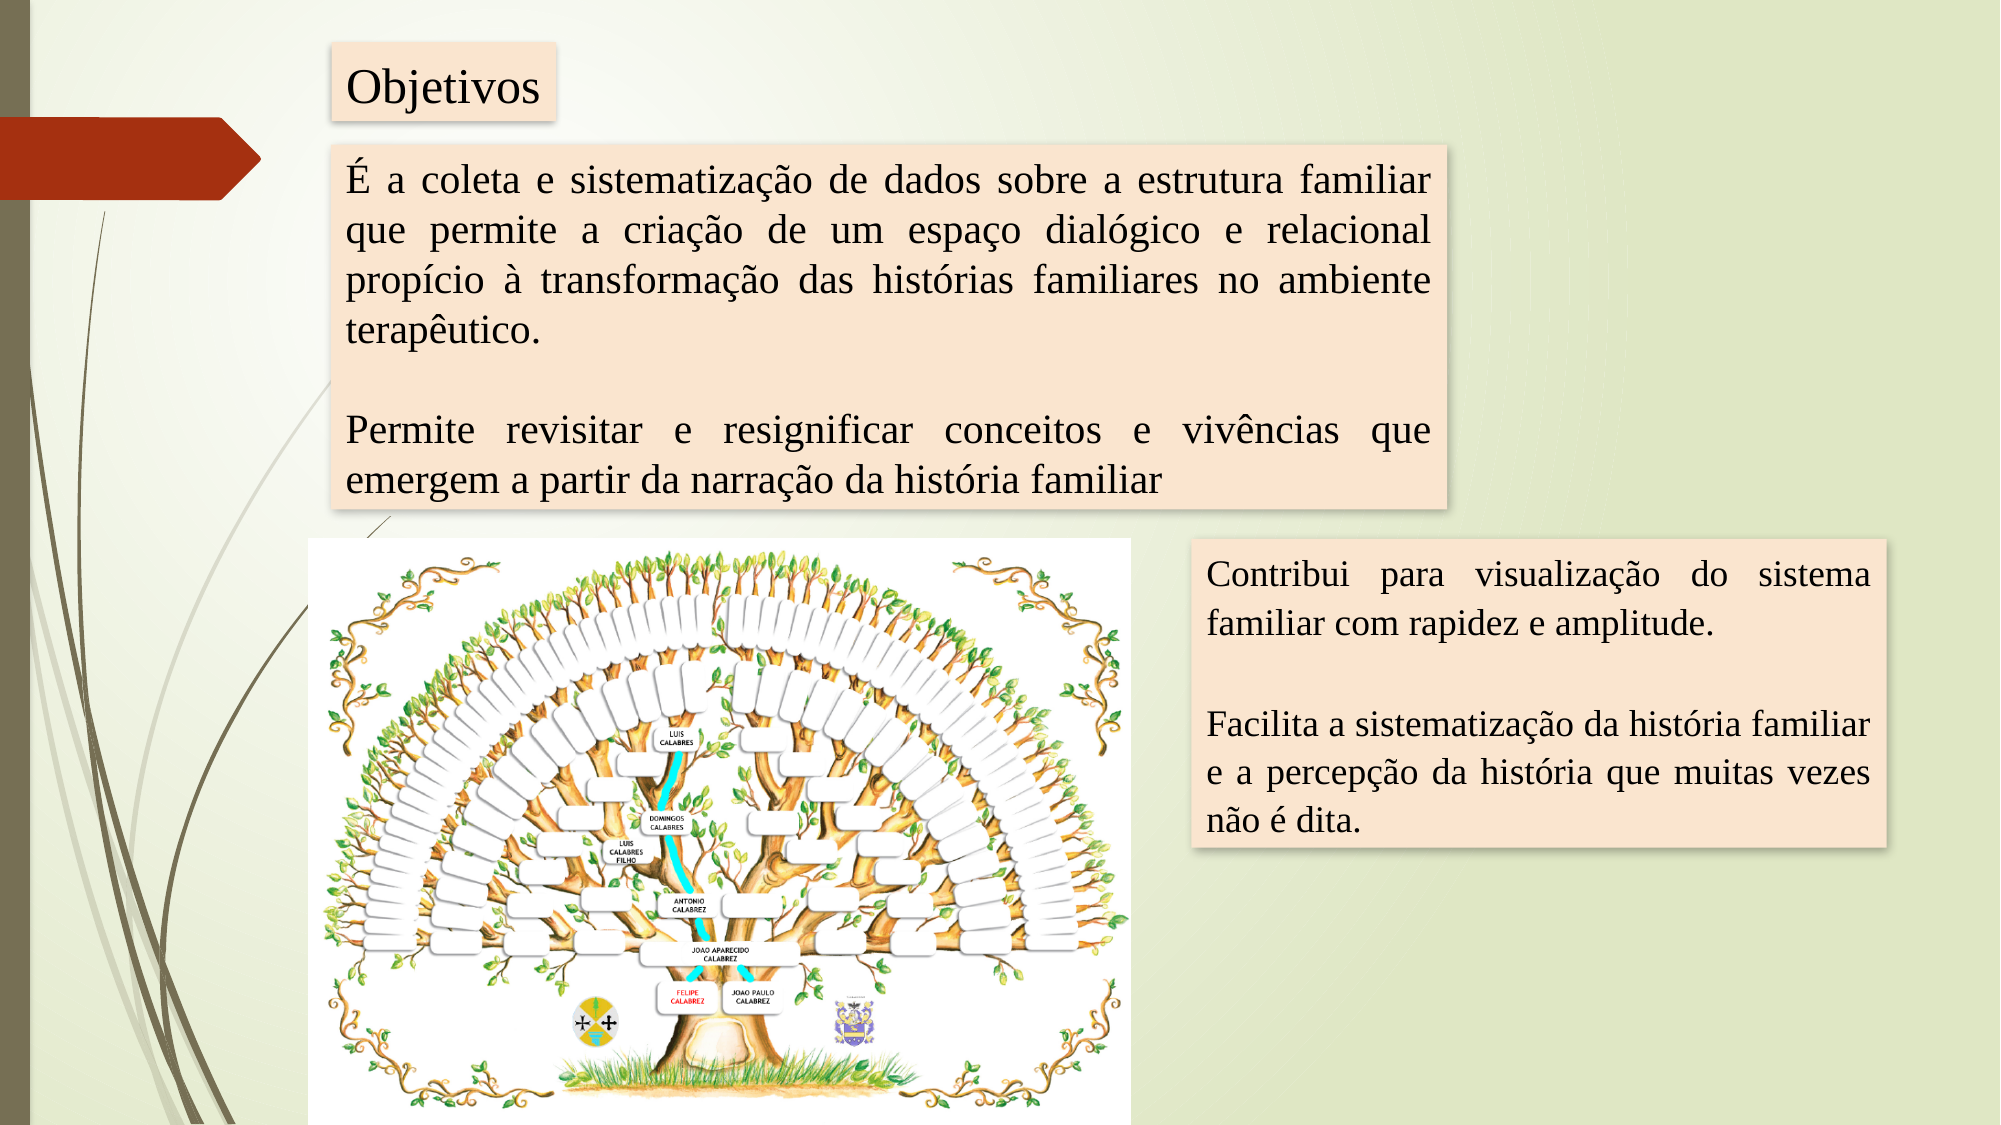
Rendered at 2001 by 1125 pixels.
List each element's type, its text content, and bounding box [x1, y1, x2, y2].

picture [308, 538, 1131, 1125]
text_box Contribui para visualização do sistema familiar com rapidez e amplitude. Facilita a sistematização da história familiar e a percepção da história que muitas vezes não é dita. [1191, 538, 1887, 848]
text_box É a coleta e sistematização de dados sobre a estrutura familiar que permite a criação de um espaço dialógico e relacional propício à transformação das histórias familiares no ambiente terapêutico. Permite revisitar e resignificar conceitos e vivências que emergem a partir da narração da história familiar [330, 144, 1448, 510]
text_box Objetivos [331, 42, 557, 122]
